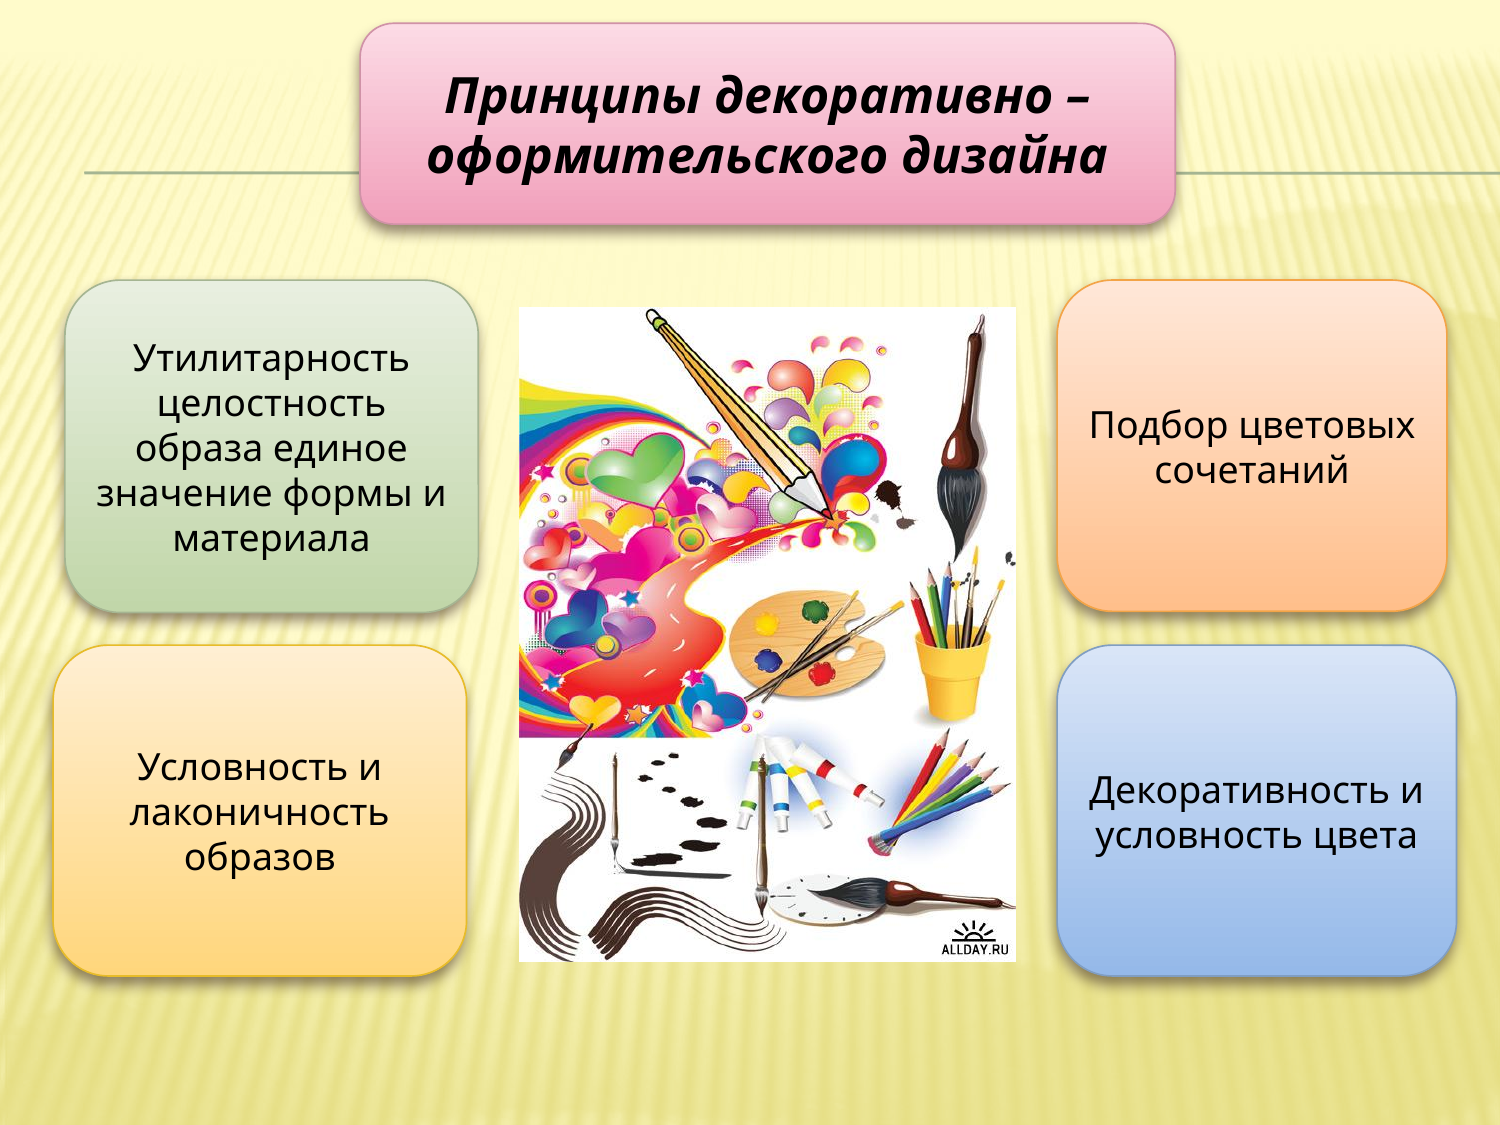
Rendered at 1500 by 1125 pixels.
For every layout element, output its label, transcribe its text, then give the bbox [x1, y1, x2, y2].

text_box Подбор цветовых сочетаний [1056, 279, 1448, 613]
text_box Принципы декоративно – оформительского дизайна [359, 22, 1177, 225]
picture [519, 307, 1017, 963]
text_box Декоративность и условность цвета [1056, 644, 1458, 977]
text_box Условность и лаконичность образов [52, 644, 468, 977]
text_box Утилитарность целостность образа единое значение формы и материала [64, 279, 480, 614]
